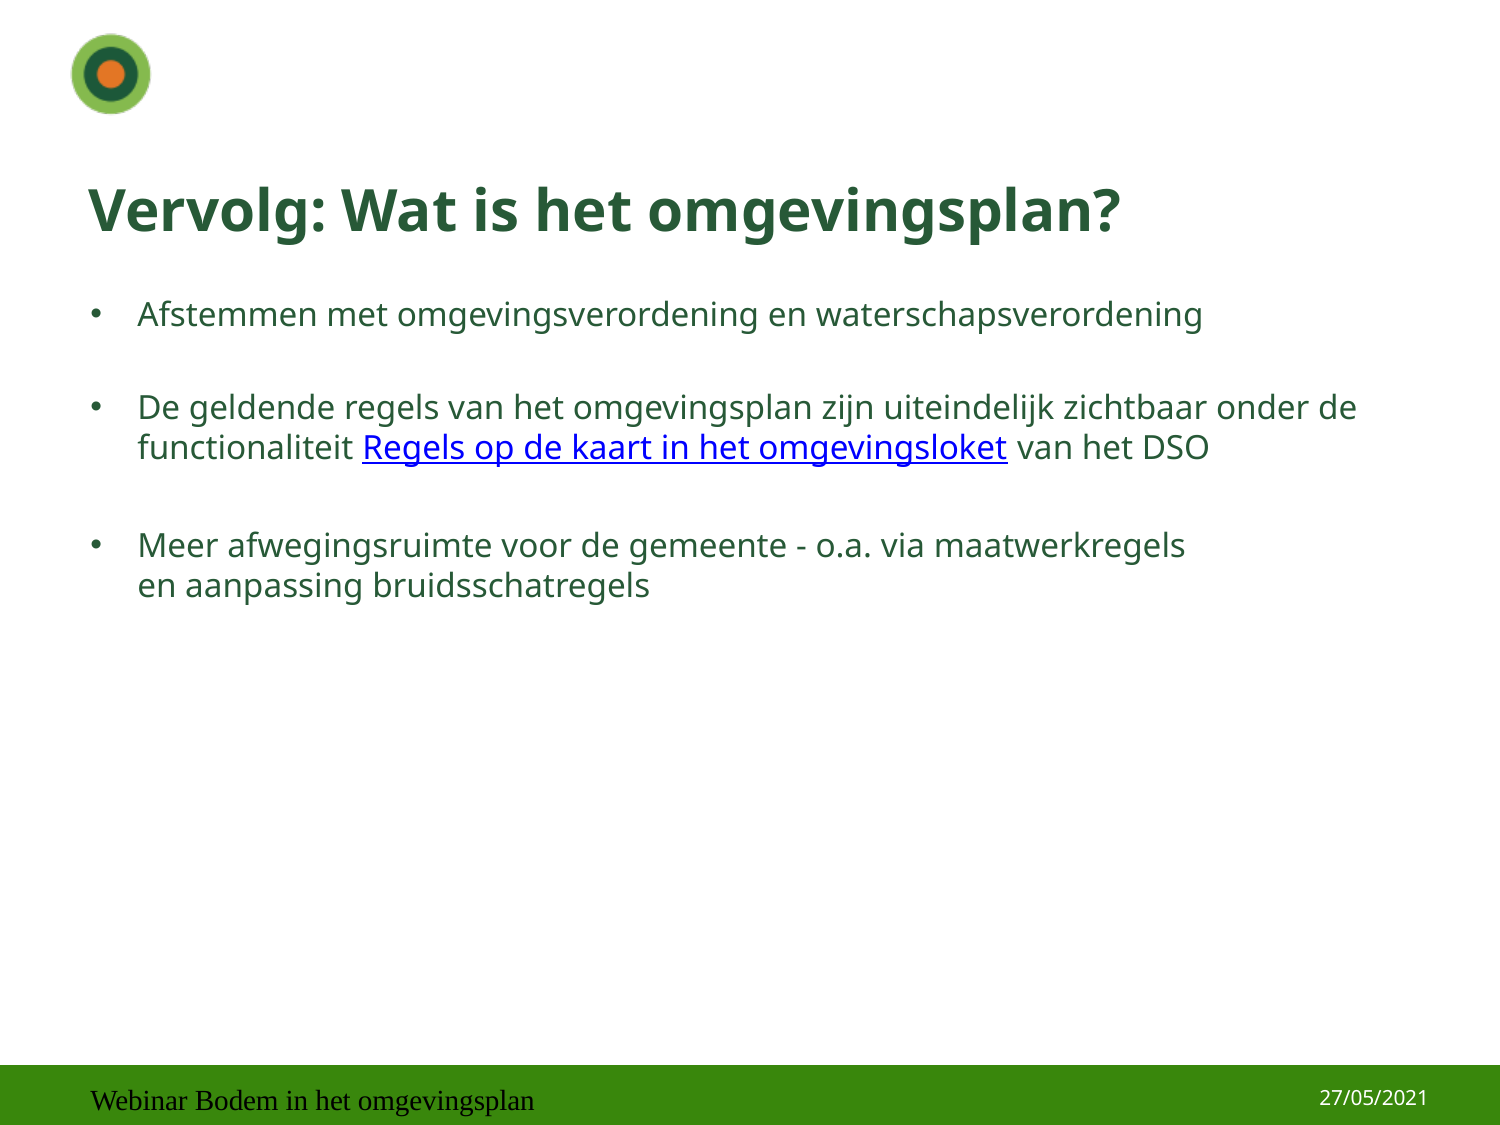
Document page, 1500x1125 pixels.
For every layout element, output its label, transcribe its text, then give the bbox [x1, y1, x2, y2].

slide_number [1093, 1067, 1444, 1125]
text_box Vervolg: Wat is het omgevingsplan?​ [73, 165, 1352, 251]
footer Webinar Bodem in het omgevingsplan [75, 1068, 550, 1125]
text_box Afstemmen met omgevingsverordening en waterschapsverordening De geldende regels van het omgevingsplan zijn uiteindelijk zichtbaar onder de functionaliteit Regels op de kaart in het omgevingsloket van het DSO Meer afwegingsruimte voor de gemeente - o.a. via maatwerkregels en aanpassing bruidsschatregels [75, 285, 1427, 871]
